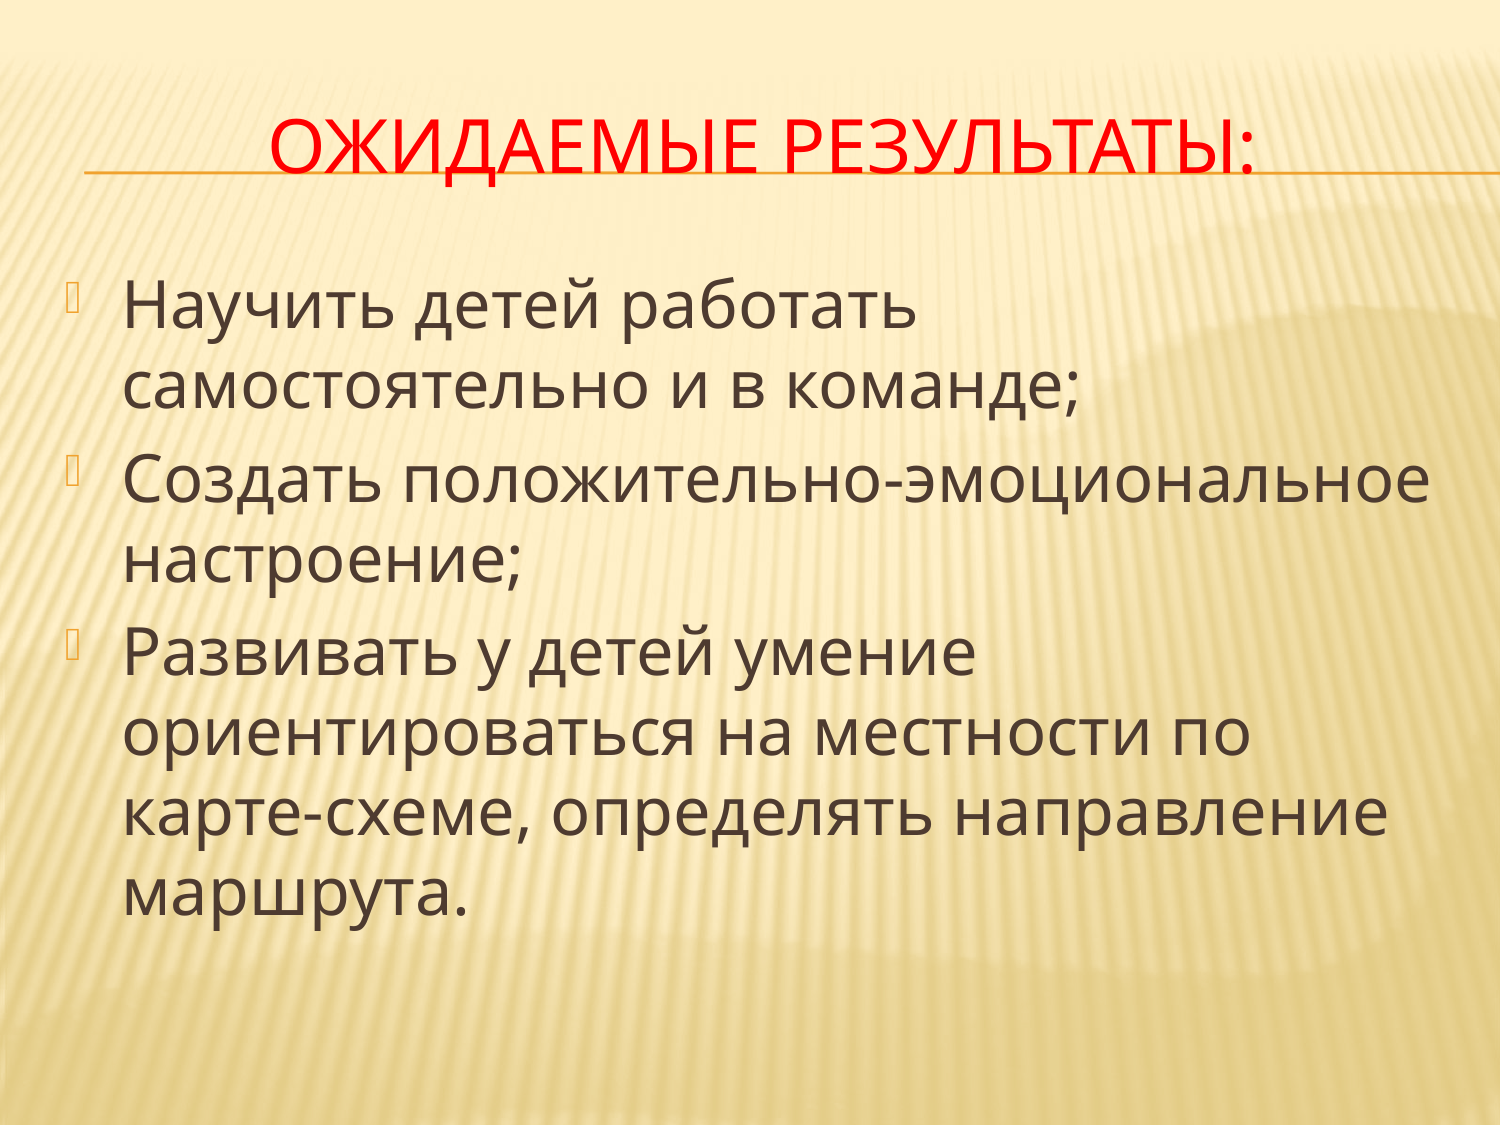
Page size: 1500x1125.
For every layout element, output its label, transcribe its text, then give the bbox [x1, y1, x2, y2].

title Ожидаемые результаты: [50, 75, 1475, 213]
list Научить детей работать самостоятельно и в команде; Создать положительно-эмоциональное настроение; Развивать у детей умение ориентироваться на местности по карте-схеме, определять направление маршрута. [50, 254, 1475, 998]
